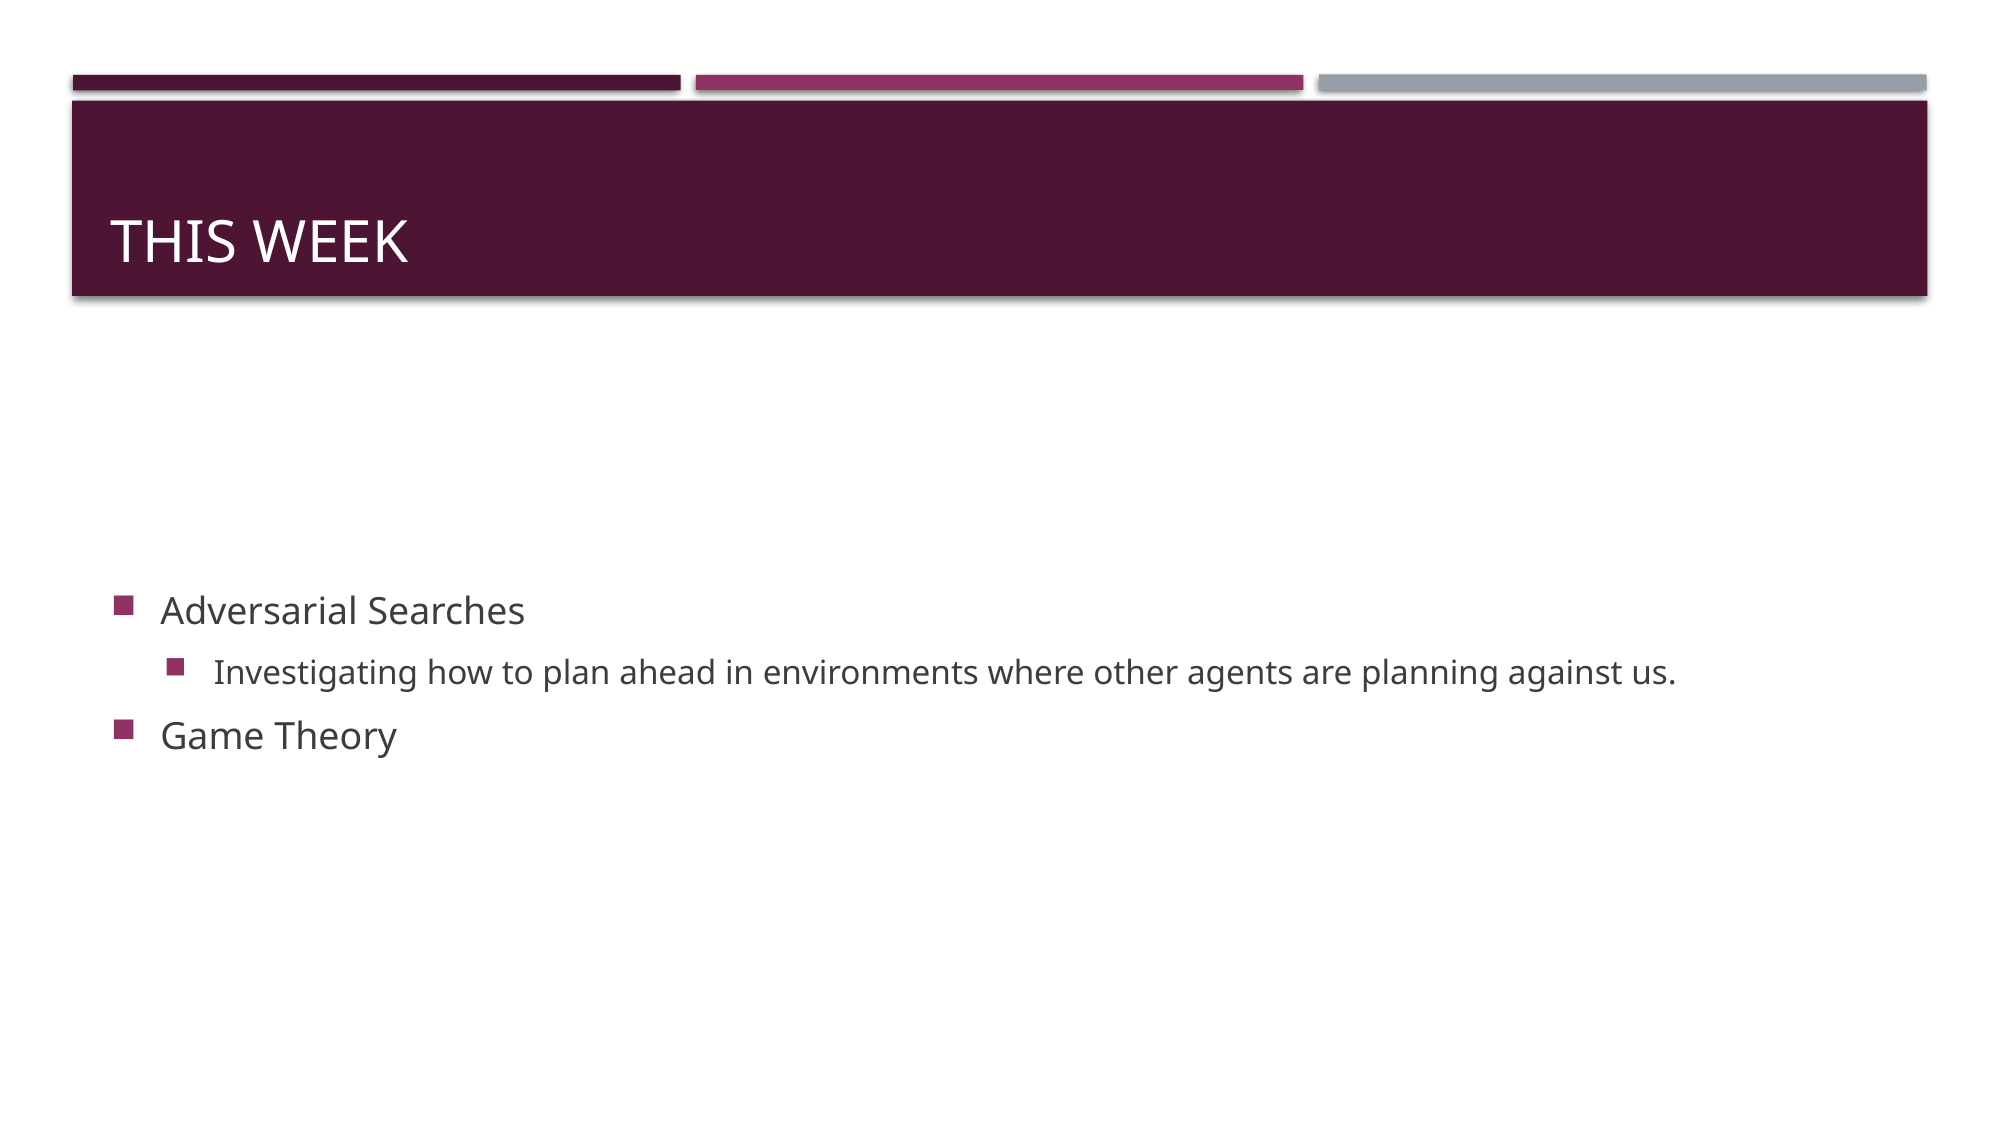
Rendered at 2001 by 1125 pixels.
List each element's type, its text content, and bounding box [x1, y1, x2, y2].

title This Week [95, 115, 1905, 282]
list Adversarial Searches Investigating how to plan ahead in environments where other agents are planning against us. Game Theory [95, 383, 1905, 962]
